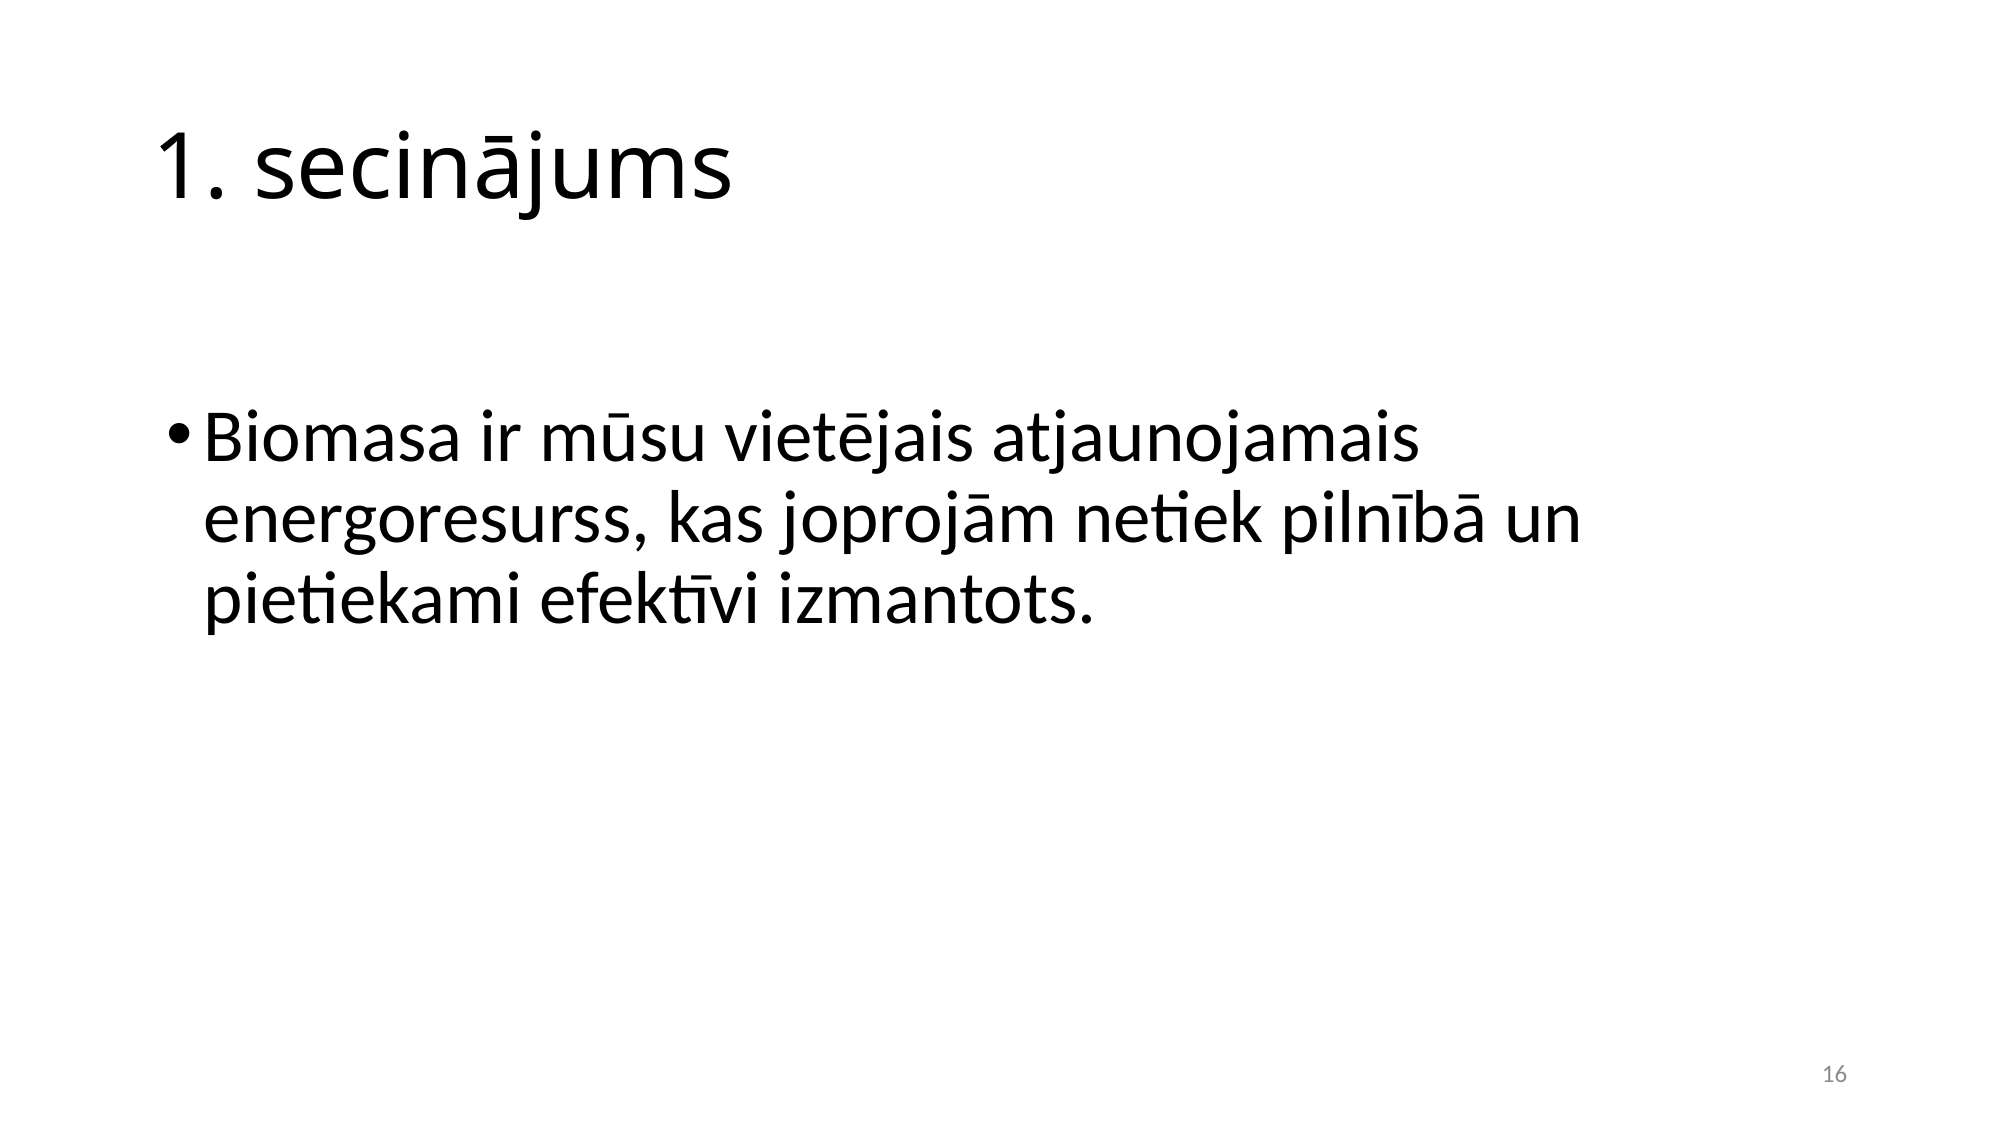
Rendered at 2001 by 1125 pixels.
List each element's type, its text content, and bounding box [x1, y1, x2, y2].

list Biomasa ir mūsu vietējais atjaunojamais energoresurss, kas joprojām netiek pilnībā un pietiekami efektīvi izmantots. [151, 389, 1877, 1029]
slide_number 16 [1412, 1042, 1863, 1103]
title 1. secinājums [137, 59, 1863, 278]
